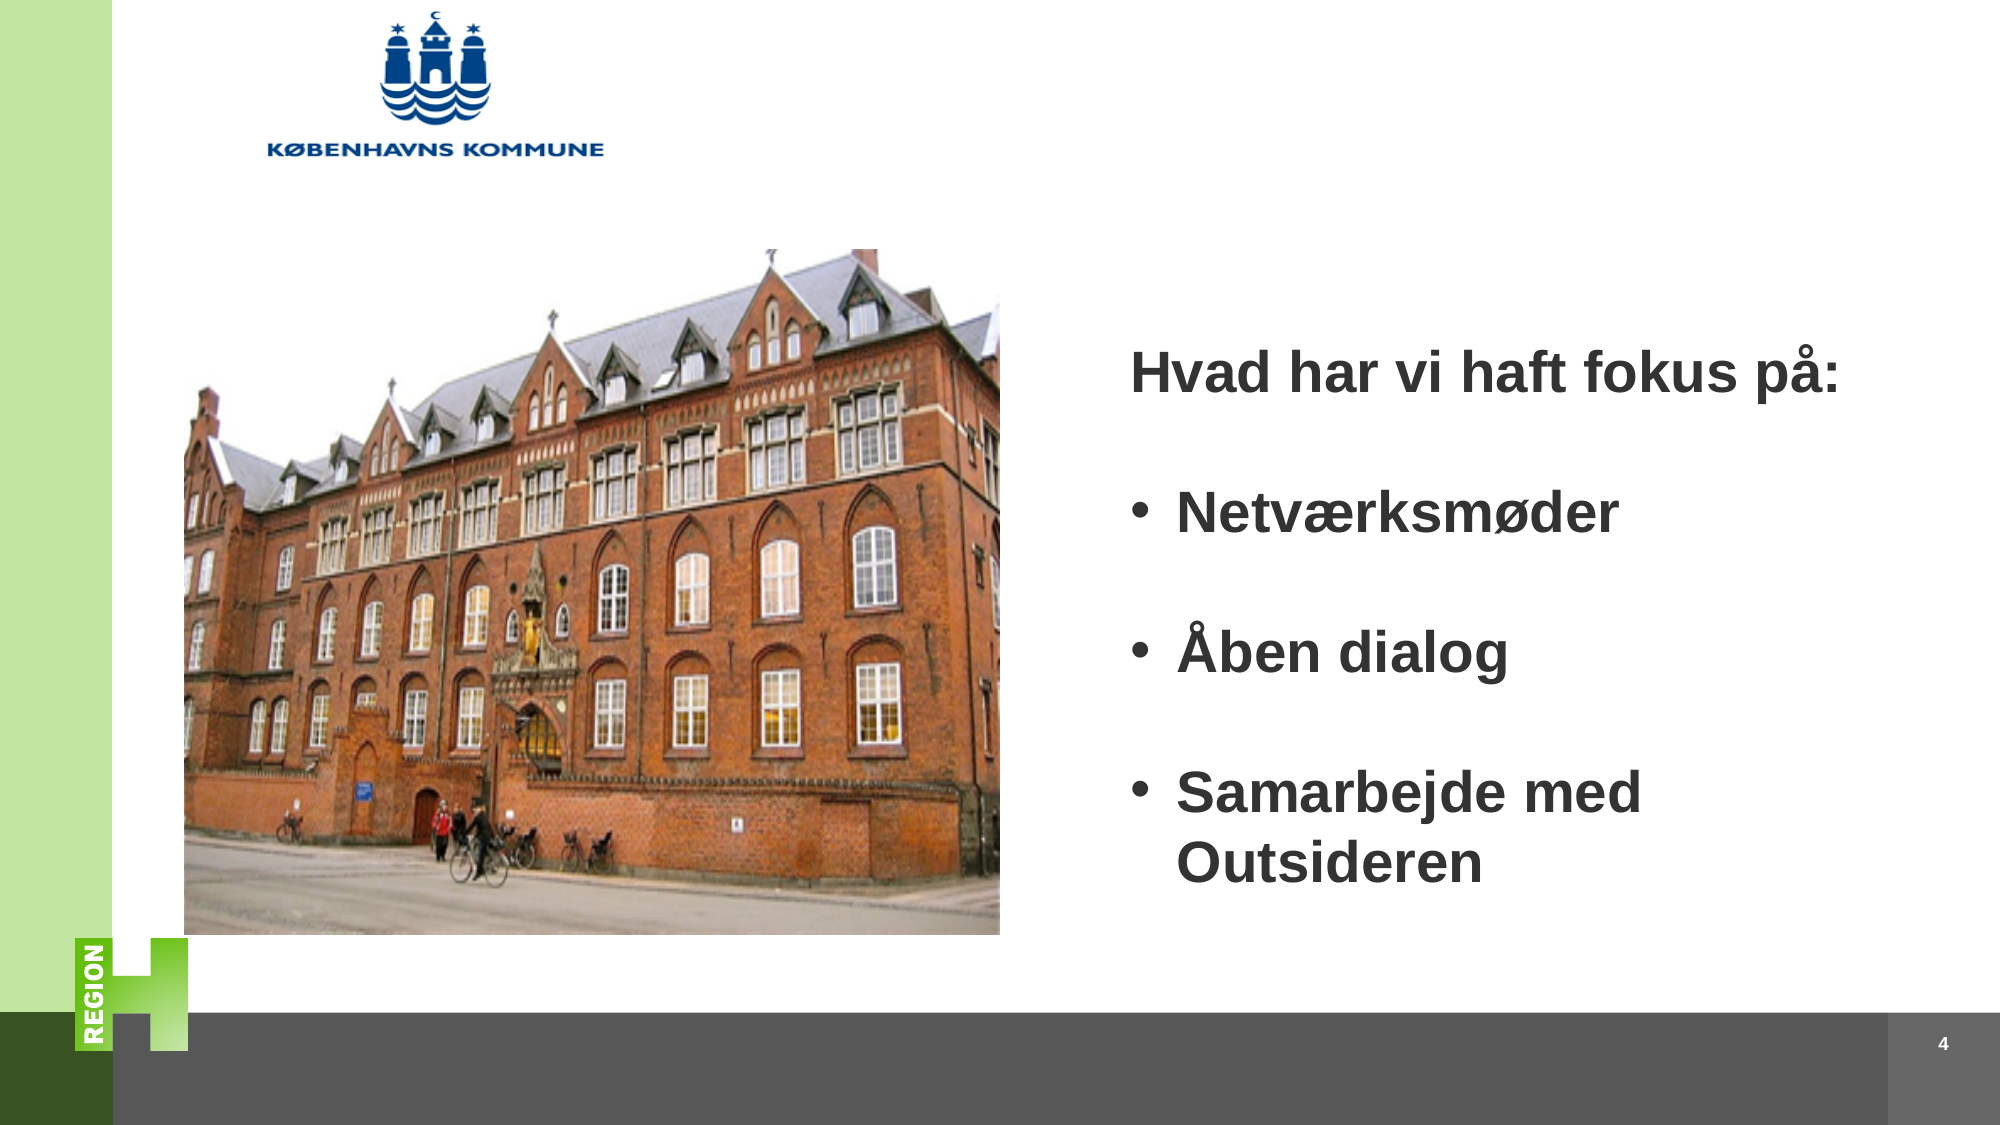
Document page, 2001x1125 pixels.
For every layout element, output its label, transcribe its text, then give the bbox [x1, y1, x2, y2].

slide_number 4 [1922, 1031, 2000, 1061]
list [184, 249, 1001, 935]
picture [209, 4, 659, 167]
text_box Hvad har vi haft fokus på: Netværksmøder Åben dialog Samarbejde med Outsideren [1129, 334, 1922, 1067]
picture [0, 938, 188, 1125]
